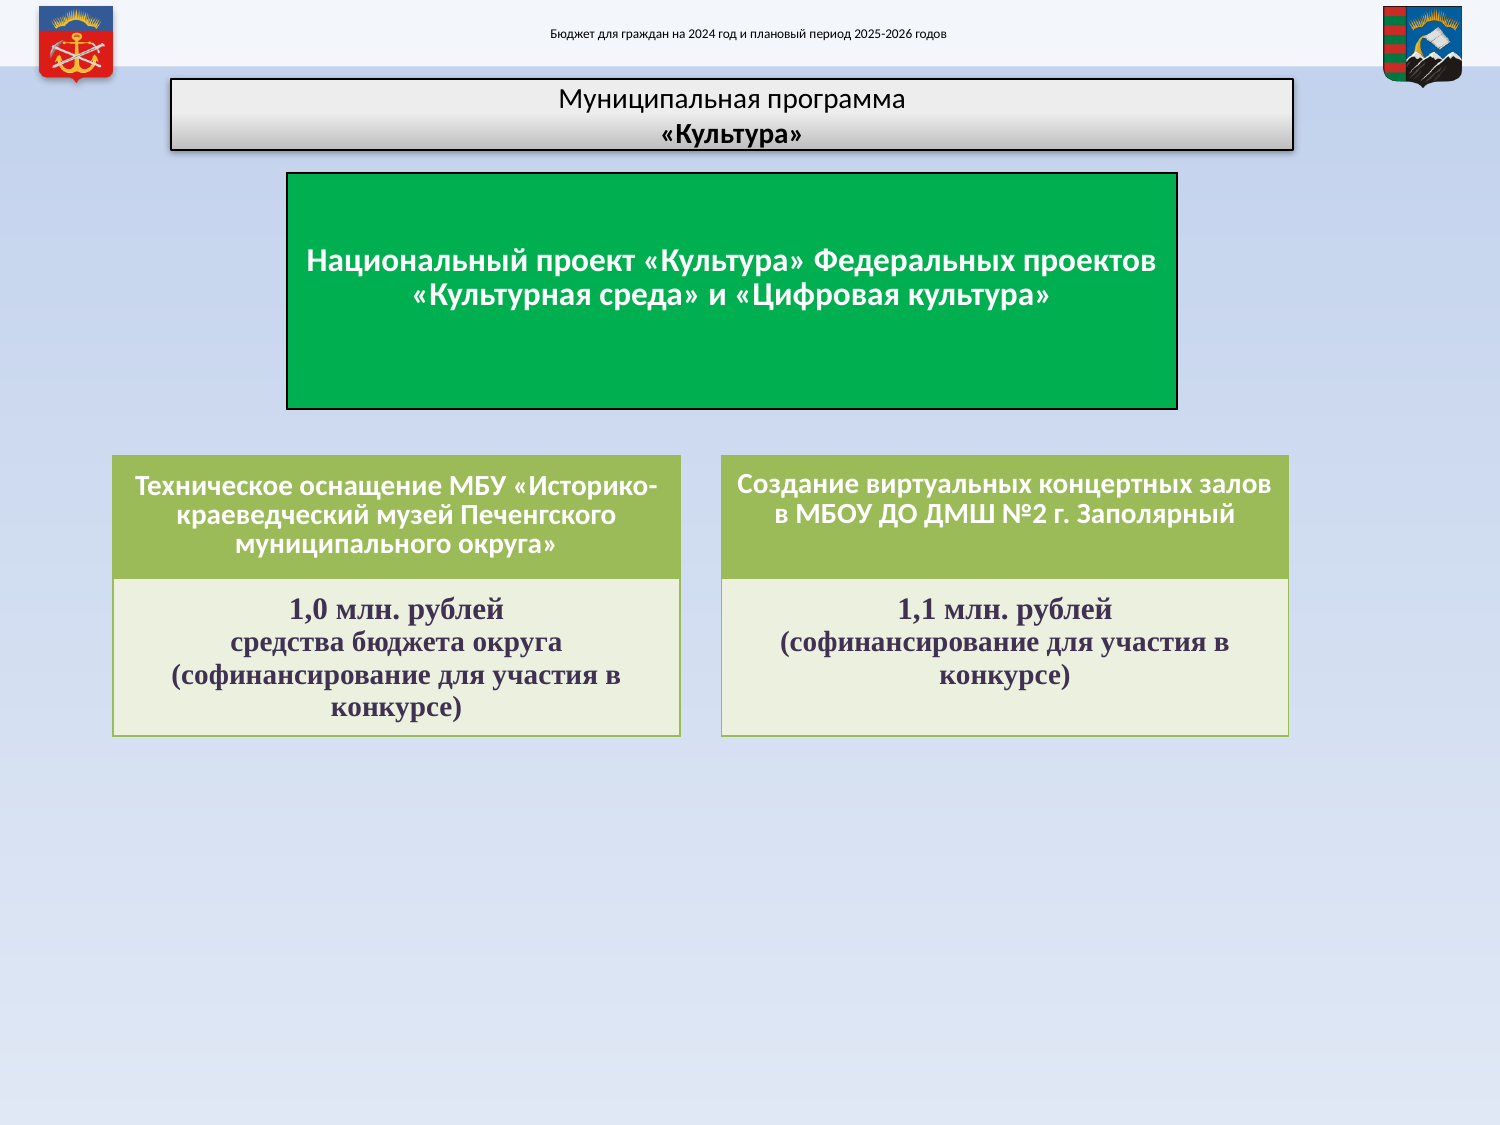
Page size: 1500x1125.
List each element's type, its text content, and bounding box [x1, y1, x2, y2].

table_cell 1,1 млн. рублей (софинансирование для участия в конкурсе) [722, 579, 1288, 735]
text_box Муниципальная программа «Культура» [170, 78, 1294, 151]
text_box Бюджет для граждан на 2024 год и плановый период 2025-2026 годов [0, 0, 1500, 67]
table_cell 1,0 млн. рублей средства бюджета округа (софинансирование для участия в конкурсе) [114, 579, 679, 735]
picture [1383, 6, 1463, 88]
picture [39, 6, 114, 83]
table_header Техническое оснащение МБУ «Историко-краеведческий музей Печенгского муниципального округа» [114, 457, 679, 577]
table_header Национальный проект «Культура» Федеральных проектов «Культурная среда» и «Цифровая культура» [288, 174, 1176, 408]
table_header Создание виртуальных концертных залов в МБОУ ДО ДМШ №2 г. Заполярный [722, 457, 1288, 577]
